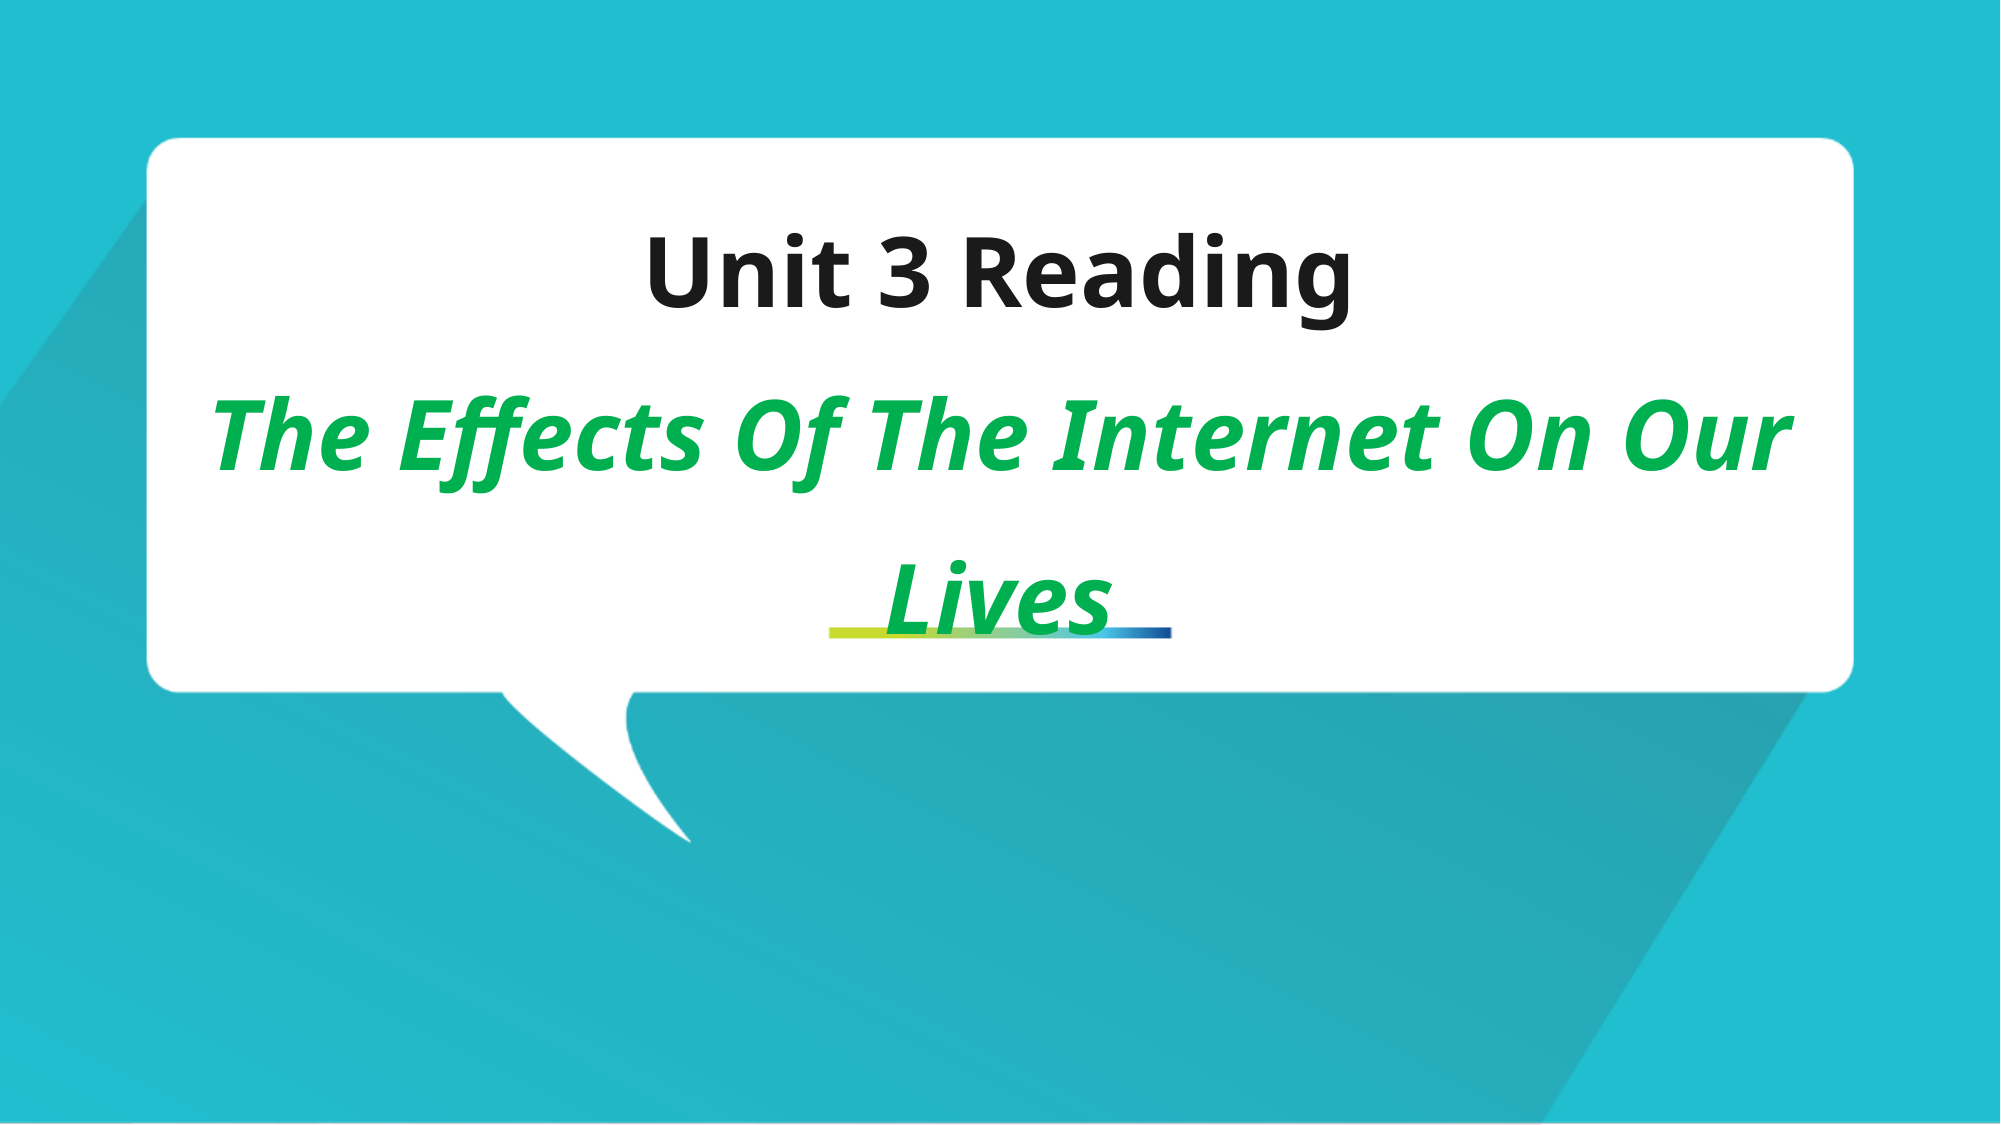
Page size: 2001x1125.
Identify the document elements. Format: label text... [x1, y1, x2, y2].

picture [0, 0, 2001, 1125]
title Unit 3 Reading The Effects Of The Internet On Our Lives [106, 149, 1894, 662]
